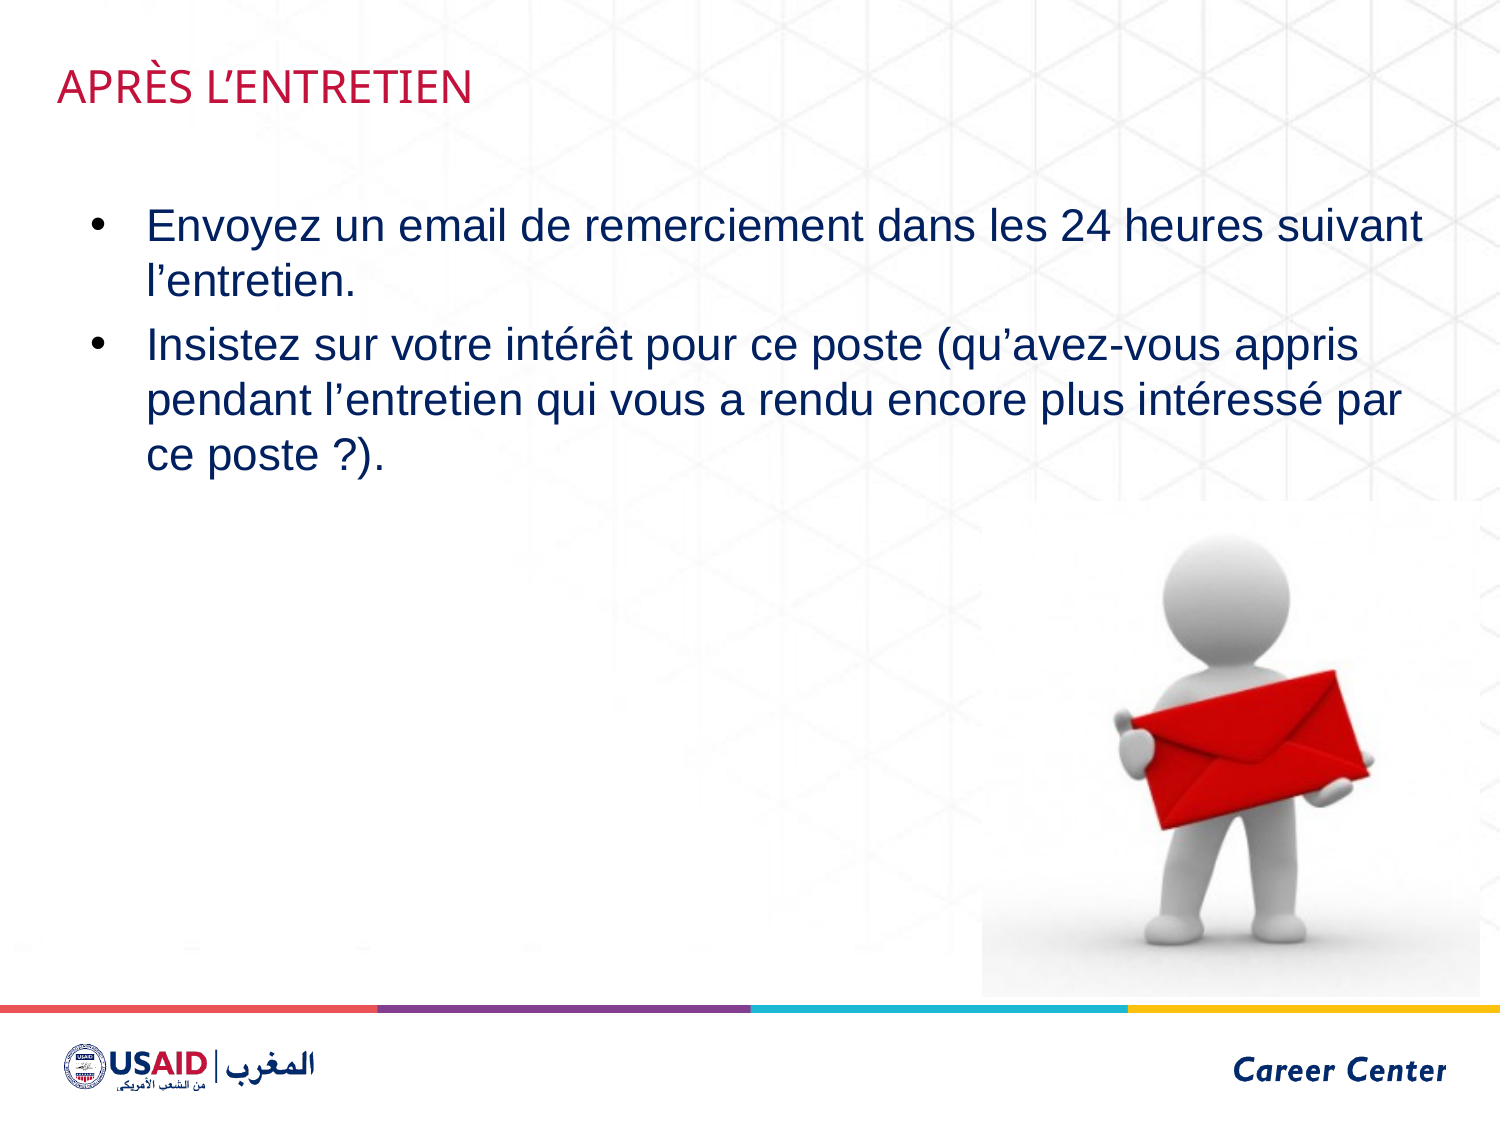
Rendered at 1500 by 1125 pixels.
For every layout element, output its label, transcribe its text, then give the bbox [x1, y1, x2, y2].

text_box APRÈS L’ENTRETIEN [42, 50, 1247, 158]
picture [0, 0, 1500, 1091]
text_box Envoyez un email de remerciement dans les 24 heures suivant l’entretien. Insistez sur votre intérêt pour ce poste (qu’avez-vous appris pendant l’entretien qui vous a rendu encore plus intéressé par ce poste ?). [75, 188, 1456, 881]
